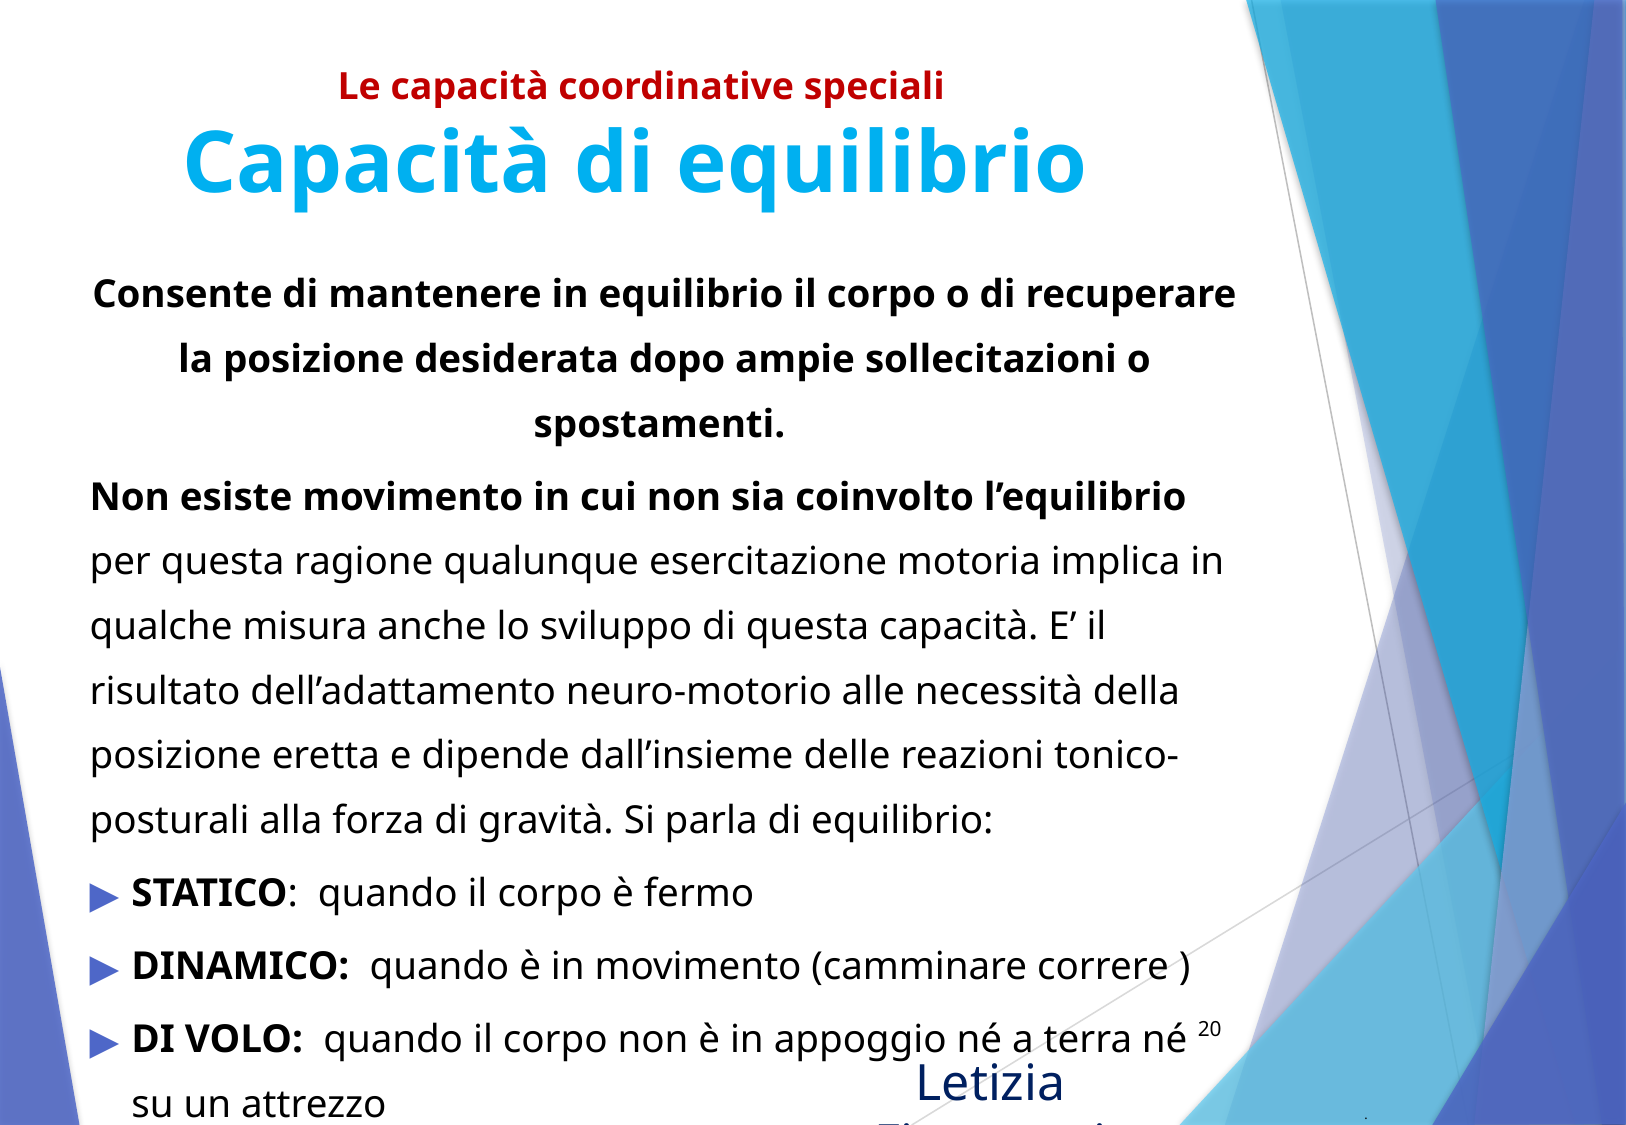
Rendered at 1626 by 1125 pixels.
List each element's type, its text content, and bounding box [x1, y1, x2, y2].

text_box Letizia Fioravanti [801, 1043, 1180, 1125]
text_box . [1180, 1069, 1569, 1125]
list Consente di mantenere in equilibrio il corpo o di recuperare la posizione desiderata dopo ampie sollecitazioni o spostamenti. Non esiste movimento in cui non sia coinvolto l’equilibrio per questa ragione qualunque esercitazione motoria implica in qualche misura anche lo sviluppo di questa capacità. E’ il risultato dell’adattamento neuro-motorio alle necessità della posizione eretta e dipende dall’insieme delle reazioni tonico-posturali alla forza di gravità. Si parla di equilibrio: STATICO: quando il corpo è fermo DINAMICO: quando è in movimento (camminare correre ) DI VOLO: quando il corpo non è in appoggio né a terra né su un attrezzo [56, 243, 1255, 986]
title Le capacità coordinative speciali Capacità di equilibrio [56, 27, 1237, 243]
slide_number 20 [1145, 991, 1237, 1051]
